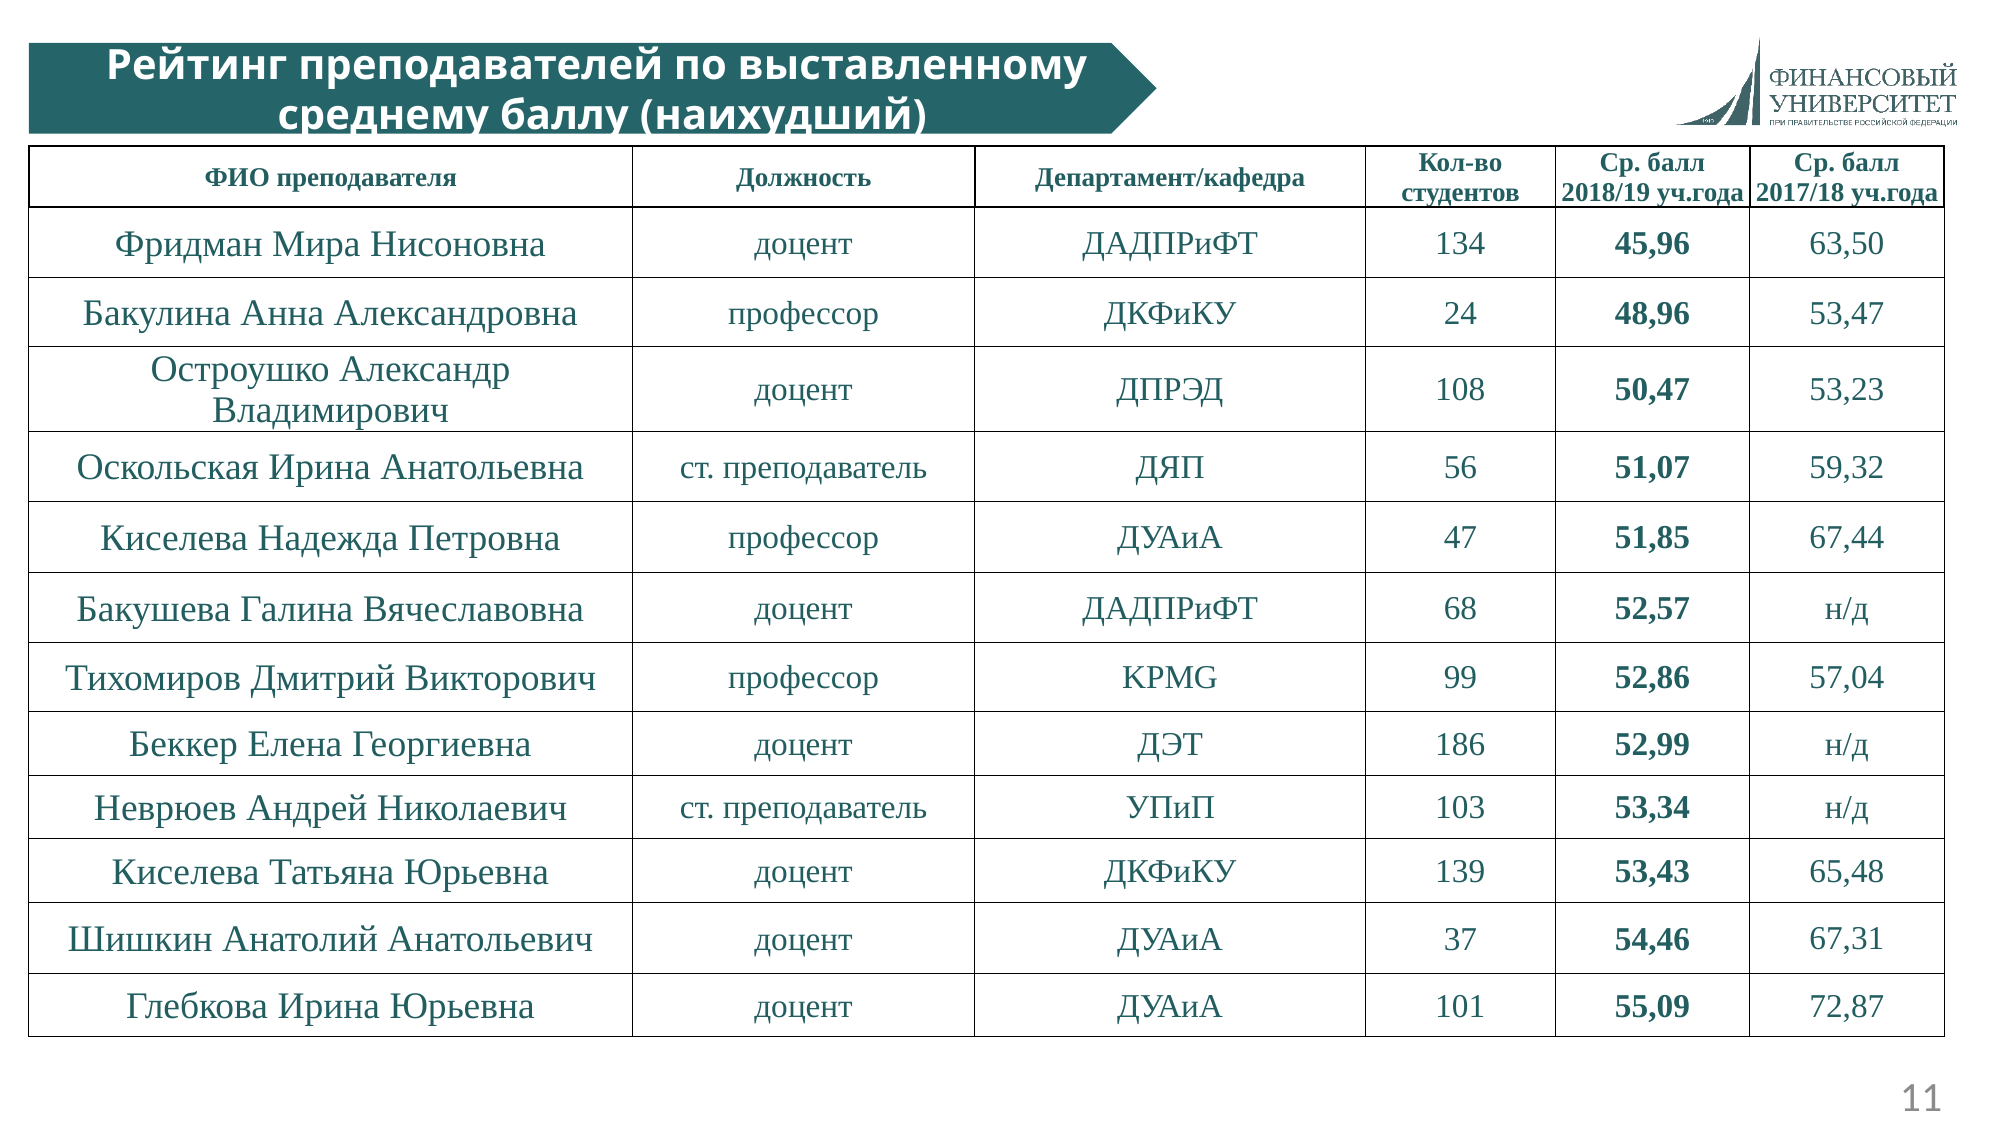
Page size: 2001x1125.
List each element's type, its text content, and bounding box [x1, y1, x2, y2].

table_cell 48,96 [1556, 278, 1749, 346]
table_cell Неврюев Андрей Николаевич [29, 776, 632, 838]
table_cell 186 [1366, 712, 1555, 775]
table_cell Киселева Надежда Петровна [29, 502, 632, 572]
table_cell ДУАиА [975, 502, 1365, 572]
table_cell Бакулина Анна Александровна [29, 278, 632, 346]
table_cell доцент [633, 208, 974, 277]
table_cell Бакушева Галина Вячеславовна [29, 573, 632, 642]
table_cell 50,47 [1556, 347, 1749, 431]
table_cell 65,48 [1750, 839, 1944, 902]
table_cell 37 [1366, 903, 1555, 973]
table_cell 51,07 [1556, 432, 1749, 501]
table_cell 67,31 [1750, 903, 1944, 973]
table_header Должность [633, 147, 974, 206]
table_cell 101 [1366, 974, 1555, 1036]
table_cell УПиП [975, 776, 1365, 838]
table_cell 72,87 [1750, 974, 1944, 1036]
table_cell 45,96 [1556, 208, 1749, 277]
table_cell н/д [1750, 573, 1944, 642]
table_cell ДКФиКУ [975, 278, 1365, 346]
table_cell Фридман Мира Нисоновна [29, 208, 632, 277]
table_cell Остроушко Александр Владимирович [29, 347, 632, 431]
table_cell 52,57 [1556, 573, 1749, 642]
table_cell Беккер Елена Георгиевна [29, 712, 632, 775]
picture [1674, 33, 1958, 134]
table_cell ст. преподаватель [633, 776, 974, 838]
table_cell 67,44 [1750, 502, 1944, 572]
table_cell 56 [1366, 432, 1555, 501]
table_cell 57,04 [1750, 643, 1944, 711]
table_cell ДЭТ [975, 712, 1365, 775]
table_cell 51,85 [1556, 502, 1749, 572]
table_cell 103 [1366, 776, 1555, 838]
table_cell ДАДПРиФТ [975, 573, 1365, 642]
table_cell Киселева Татьяна Юрьевна [29, 839, 632, 902]
table_cell 53,34 [1556, 776, 1749, 838]
table_header Ср. балл 2017/18 уч.года [1751, 147, 1943, 206]
table_cell ДАДПРиФТ [975, 208, 1365, 277]
table_cell доцент [633, 903, 974, 973]
table_cell KPMG [975, 643, 1365, 711]
table_cell доцент [633, 347, 974, 431]
table_cell 54,46 [1556, 903, 1749, 973]
table_cell ДУАиА [975, 974, 1365, 1036]
table_cell 47 [1366, 502, 1555, 572]
table_header Департамент/кафедра [976, 147, 1365, 206]
table_cell Оскольская Ирина Анатольевна [29, 432, 632, 501]
text_box Рейтинг преподавателей по выставленному среднему баллу (наихудший) [28, 30, 1176, 145]
table_cell профессор [633, 502, 974, 572]
table_cell 59,32 [1750, 432, 1944, 501]
table_header Ср. балл 2018/19 уч.года [1556, 147, 1749, 206]
table_cell ДЯП [975, 432, 1365, 501]
table_cell 68 [1366, 573, 1555, 642]
slide_number 11 [1620, 1065, 1958, 1125]
table_cell ДКФиКУ [975, 839, 1365, 902]
table_cell 24 [1366, 278, 1555, 346]
table_header ФИО преподавателя [30, 147, 632, 206]
table_cell 53,43 [1556, 839, 1749, 902]
table_cell 53,23 [1750, 347, 1944, 431]
table_cell 134 [1366, 208, 1555, 277]
table_cell доцент [633, 839, 974, 902]
table_cell н/д [1750, 712, 1944, 775]
table_header Кол-во студентов [1366, 147, 1555, 206]
table_cell 52,86 [1556, 643, 1749, 711]
table_cell профессор [633, 278, 974, 346]
table_cell н/д [1750, 776, 1944, 838]
table_cell доцент [633, 573, 974, 642]
table_cell доцент [633, 712, 974, 775]
table_cell Тихомиров Дмитрий Викторович [29, 643, 632, 711]
table_cell 52,99 [1556, 712, 1749, 775]
table_cell 99 [1366, 643, 1555, 711]
table_cell ДПРЭД [975, 347, 1365, 431]
table_cell профессор [633, 643, 974, 711]
table_cell 63,50 [1750, 208, 1944, 277]
table_cell 55,09 [1556, 974, 1749, 1036]
table_cell Глебкова Ирина Юрьевна [29, 974, 632, 1036]
table_cell 53,47 [1750, 278, 1944, 346]
table_cell 139 [1366, 839, 1555, 902]
table_cell доцент [633, 974, 974, 1036]
table_cell ДУАиА [975, 903, 1365, 973]
table_cell Шишкин Анатолий Анатольевич [29, 903, 632, 973]
table_cell 108 [1366, 347, 1555, 431]
table_cell ст. преподаватель [633, 432, 974, 501]
